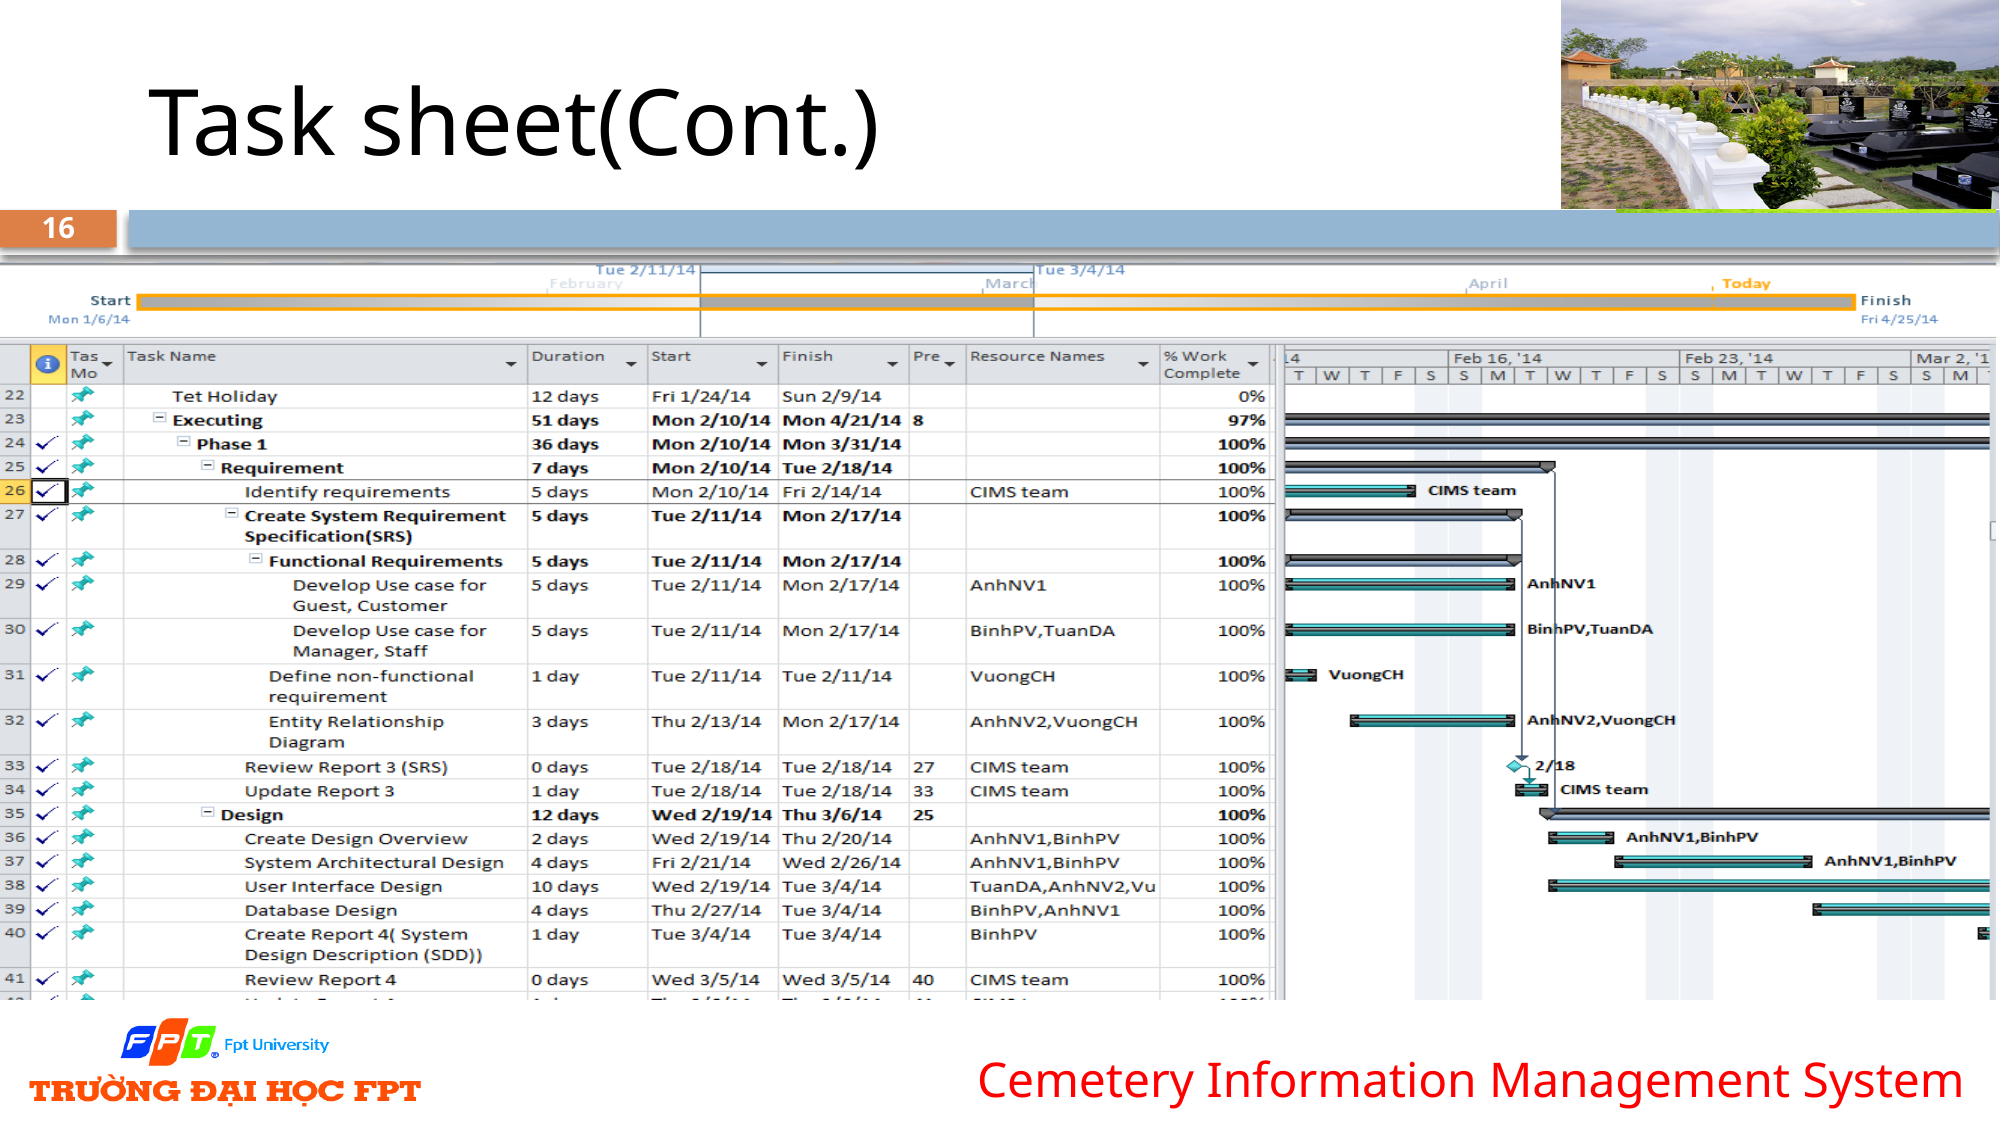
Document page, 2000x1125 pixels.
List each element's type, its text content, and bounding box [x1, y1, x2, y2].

picture [1560, 0, 1999, 213]
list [0, 262, 1996, 1001]
slide_number 16 [0, 208, 117, 249]
picture [0, 1006, 451, 1125]
text_box Cemetery Information Management System [962, 1042, 1984, 1125]
title Task sheet(Cont.) [133, 37, 1554, 200]
